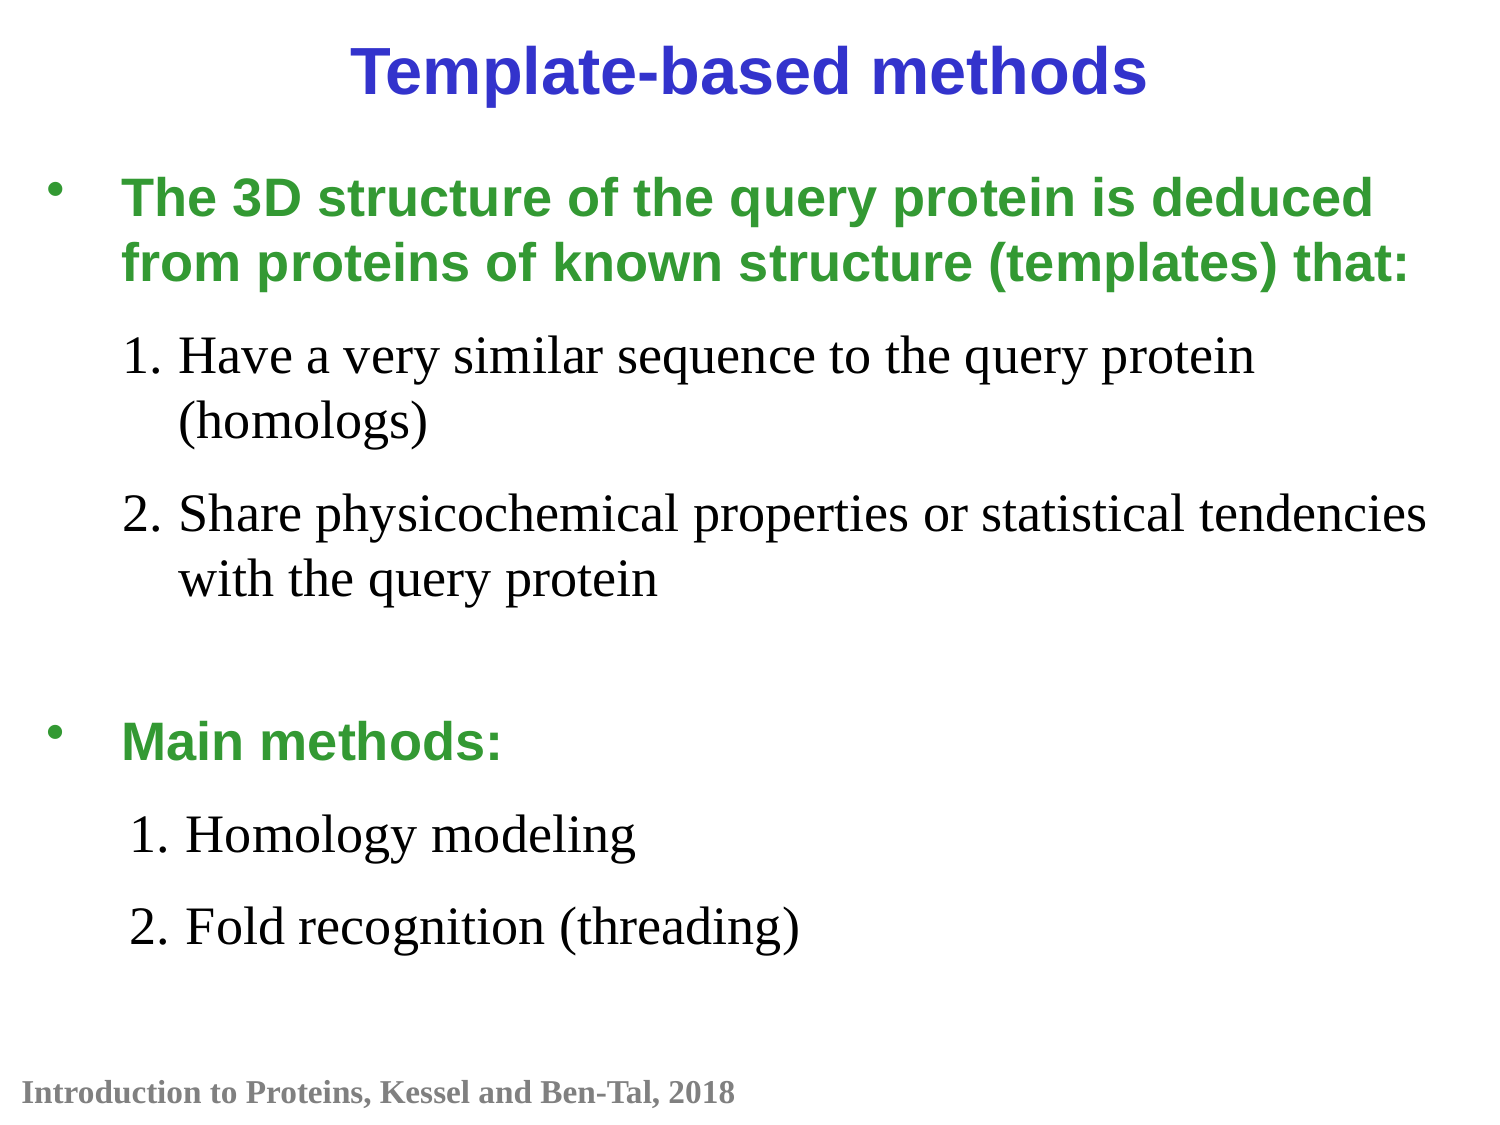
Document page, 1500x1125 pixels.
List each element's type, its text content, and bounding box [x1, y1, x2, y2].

text_box Main methods: Homology modeling Fold recognition (threading) [31, 699, 1500, 963]
text_box Template-based methods [40, 20, 1459, 115]
text_box The 3D structure of the query protein is deduced from proteins of known structure (templates) that: Have a very similar sequence to the query protein (homologs) Share physicochemical properties or statistical tendencies with the query protein [31, 155, 1500, 615]
